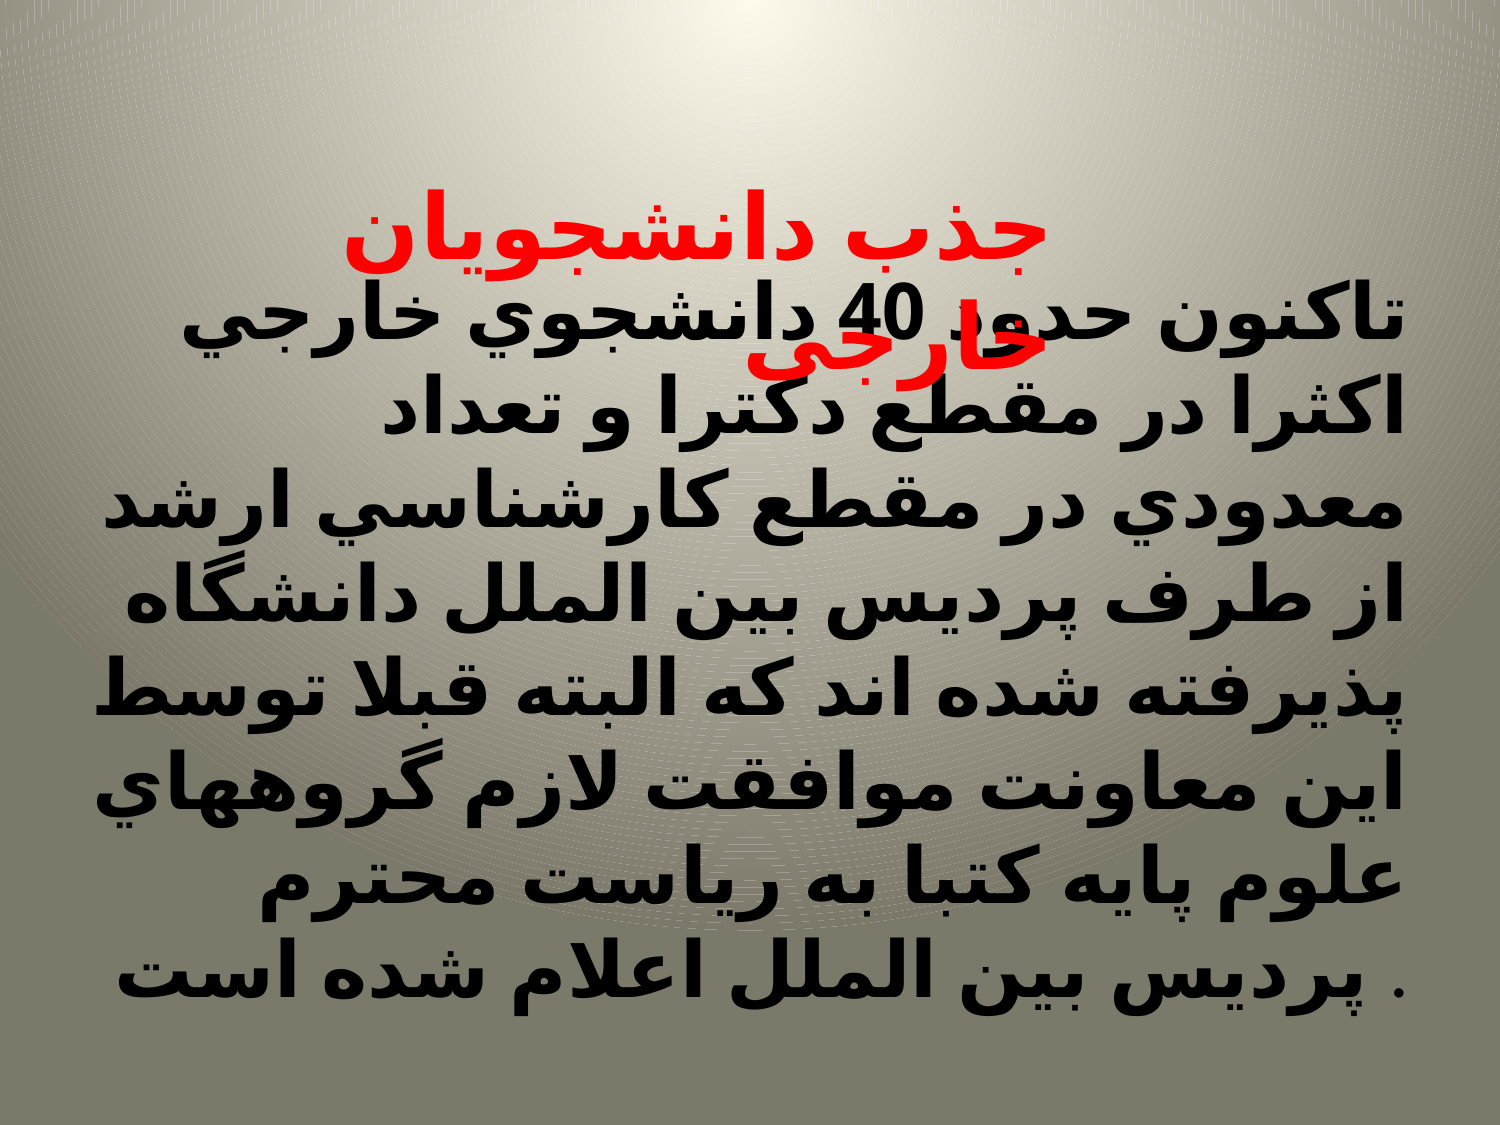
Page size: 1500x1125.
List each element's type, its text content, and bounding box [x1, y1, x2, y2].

title تاكنون حدود 40 دانشجوي خارجي اكثرا در مقطع دكترا و تعداد معدودي در مقطع كارشناسي ارشد از طرف پرديس بين الملل دانشگاه پذيرفته شده اند كه البته قبلا توسط اين معاونت موافقت لازم گروههاي علوم پايه كتبا به رياست محترم پرديس بين الملل اعلام شده است . [64, 231, 1425, 1043]
text_box جذب دانشجویان خارجی [242, 160, 1069, 396]
